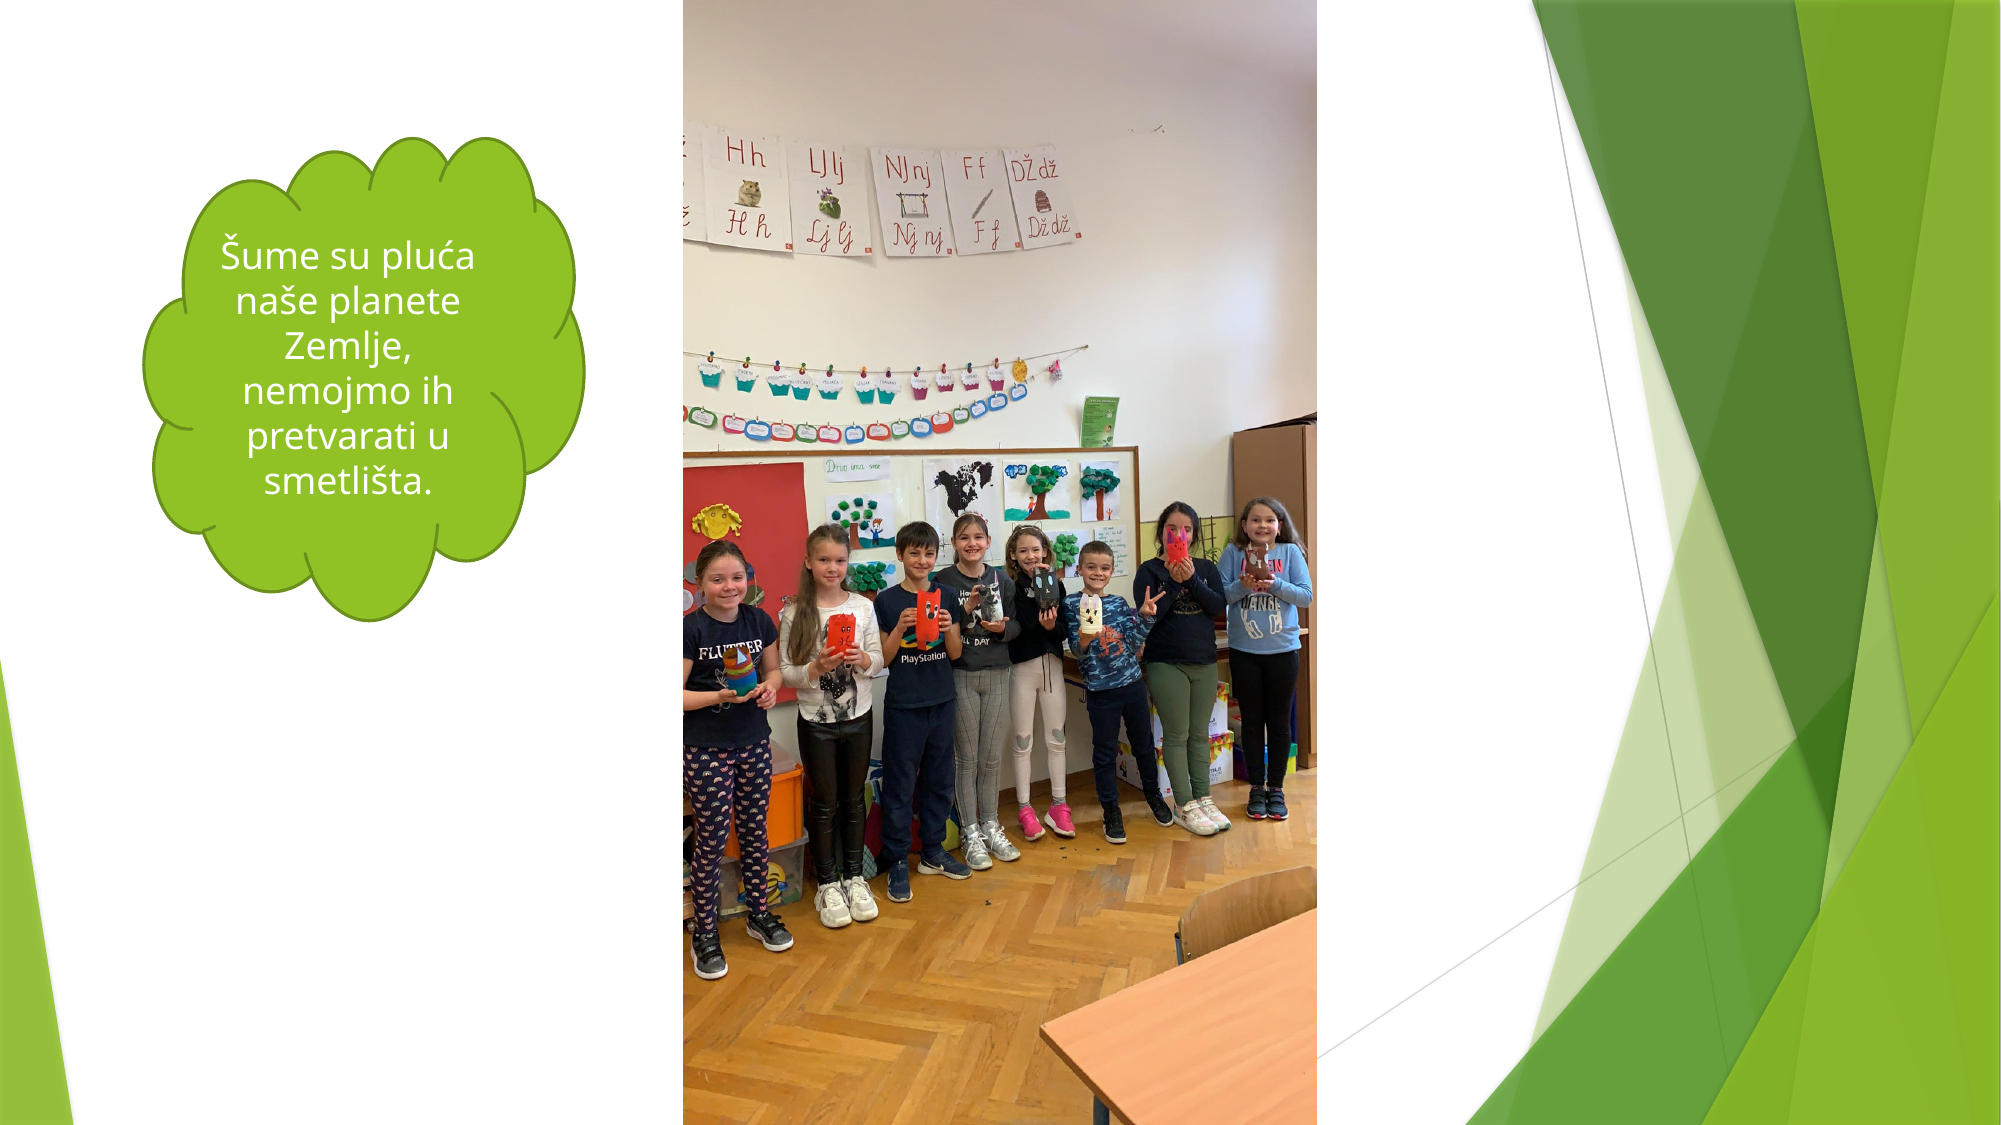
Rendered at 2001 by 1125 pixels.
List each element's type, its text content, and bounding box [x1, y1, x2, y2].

picture [683, 0, 1317, 1125]
text_box Šume su pluća naše planete Zemlje, nemojmo ih pretvarati u smetlišta. [142, 136, 586, 623]
